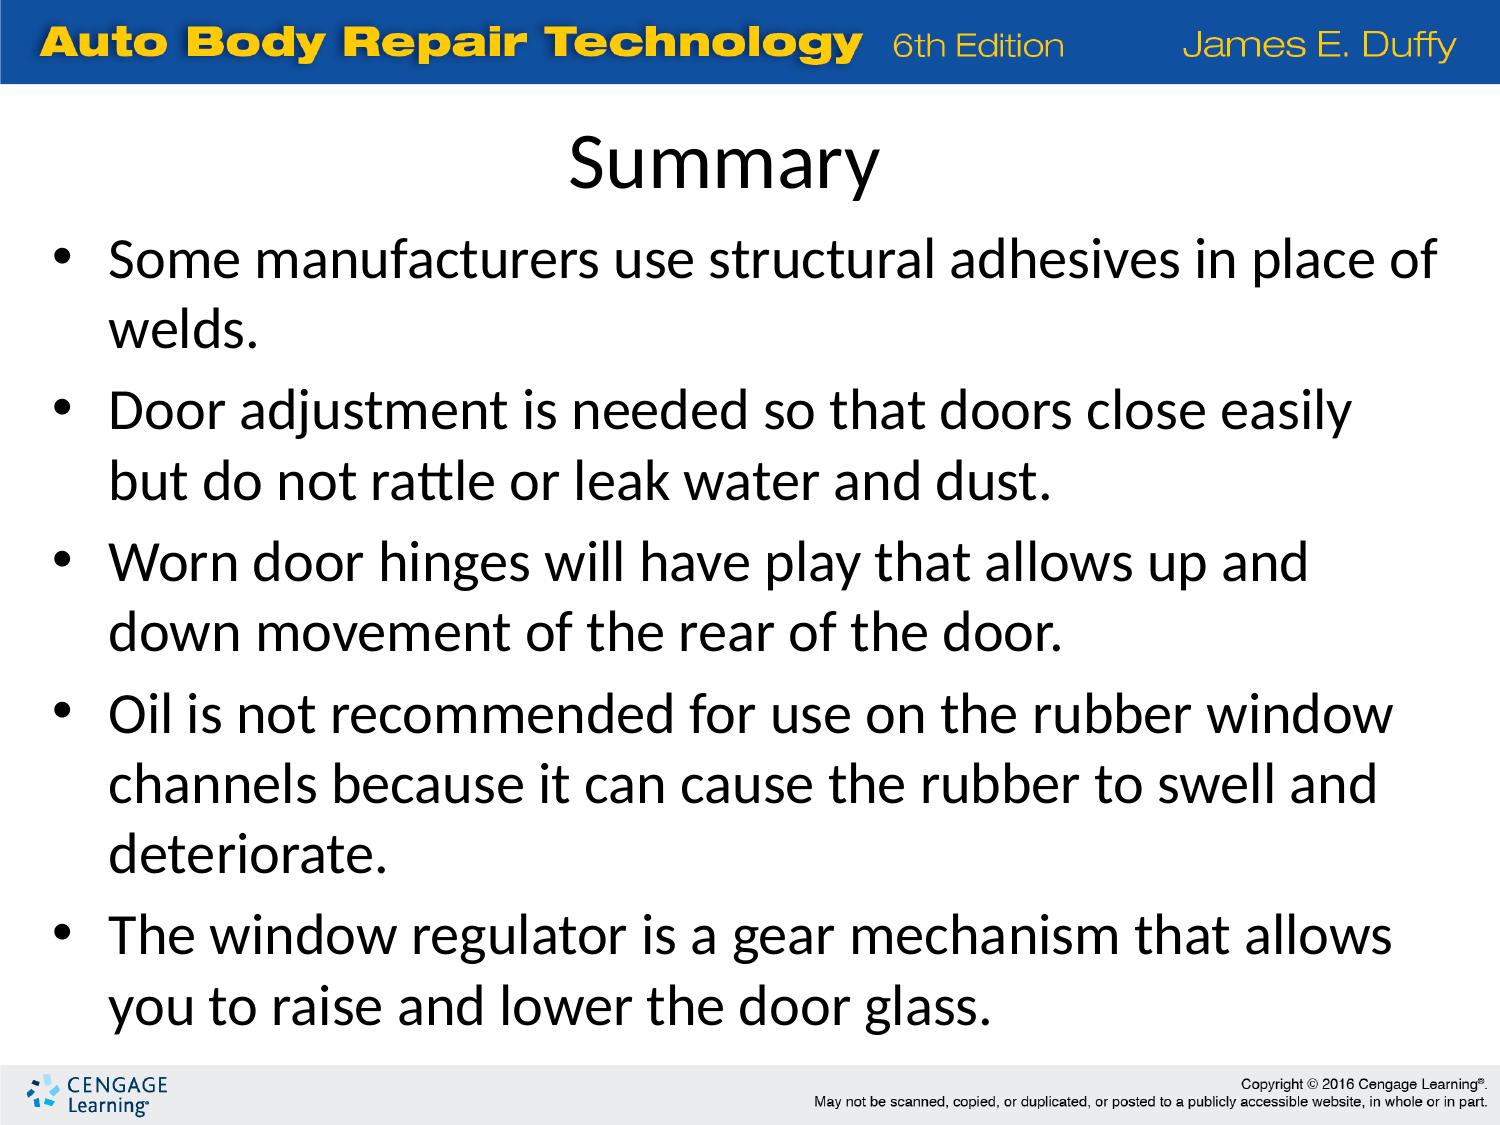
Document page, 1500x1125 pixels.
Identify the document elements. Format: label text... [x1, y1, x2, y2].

list Some manufacturers use structural adhesives in place of welds. Door adjustment is needed so that doors close easily but do not rattle or leak water and dust. Worn door hinges will have play that allows up and down movement of the rear of the door. Oil is not recommended for use on the rubber window channels because it can cause the rubber to swell and deteriorate. The window regulator is a gear mechanism that allows you to raise and lower the door glass. [37, 212, 1463, 1063]
picture [0, 0, 1500, 1125]
title Summary [87, 99, 1363, 212]
